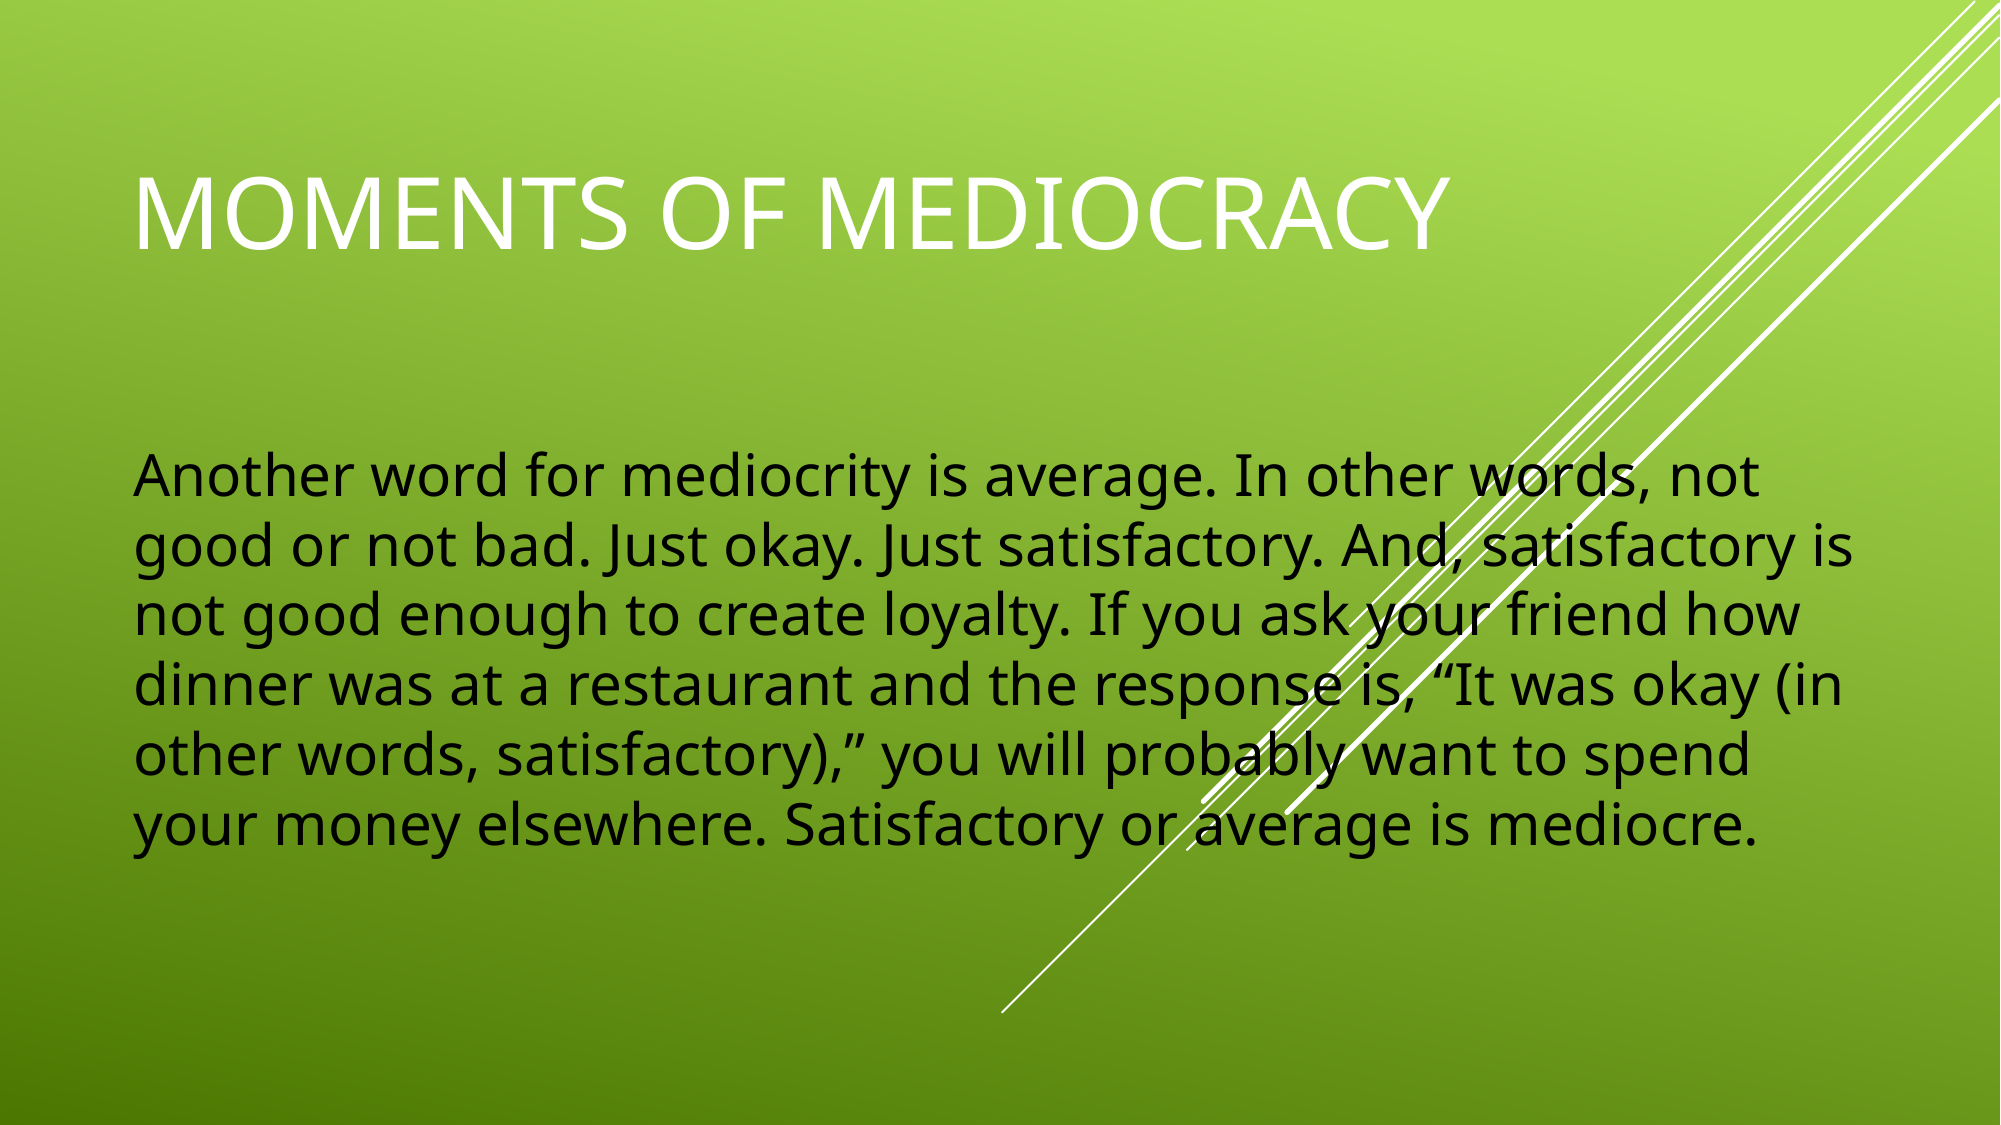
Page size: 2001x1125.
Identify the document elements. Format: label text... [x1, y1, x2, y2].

title Moments of mediocracy [115, 60, 1885, 278]
subtitle Another word for mediocrity is average. In other words, not good or not bad. Just okay. Just satisfactory. And, satisfactory is not good enough to create loyalty. If you ask your friend how dinner was at a restaurant and the response is, “It was okay (in other words, satisfactory),” you will probably want to spend your money elsewhere. Satisfactory or average is mediocre. [118, 430, 1882, 1013]
